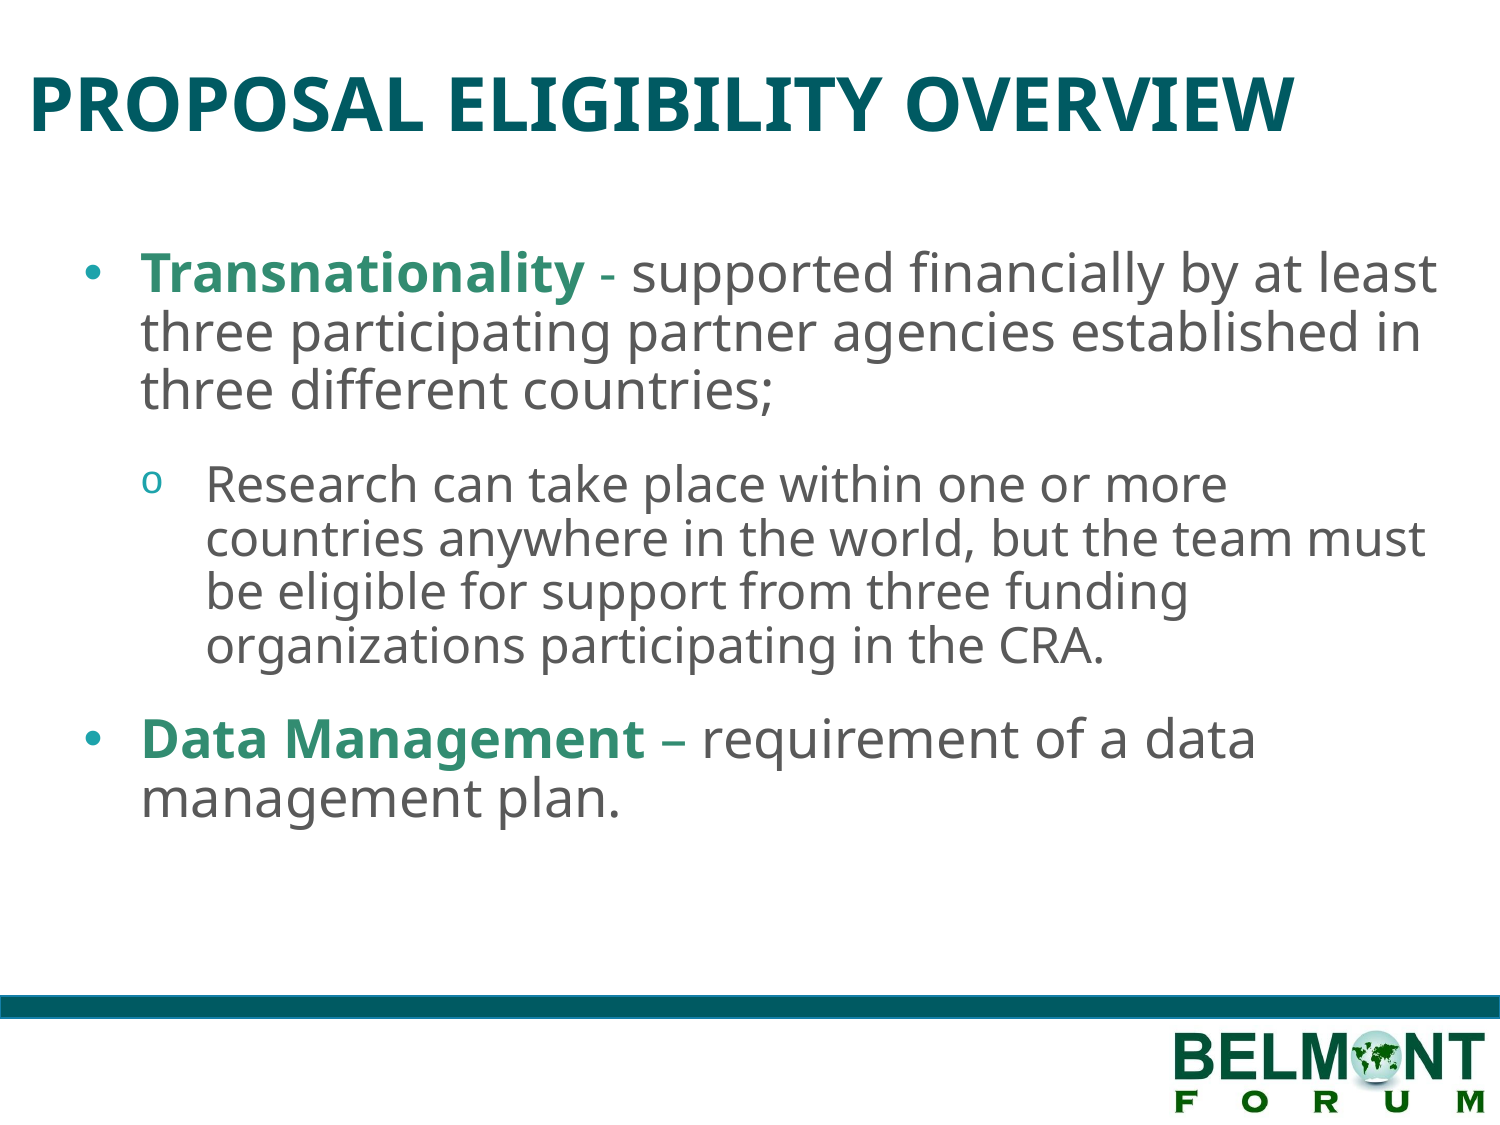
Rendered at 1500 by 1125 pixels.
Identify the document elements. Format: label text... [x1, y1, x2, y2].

list Transnationality - supported financially by at least three participating partner agencies established in three different countries; Research can take place within one or more countries anywhere in the world, but the team must be eligible for support from three funding organizations participating in the CRA. Data Management – requirement of a data management plan. [12, 238, 1465, 927]
title PROPOSAL ELIGIBILITY OVERVIEW [12, 39, 1465, 175]
text_box [0, 995, 1500, 1019]
picture [1169, 1025, 1489, 1118]
